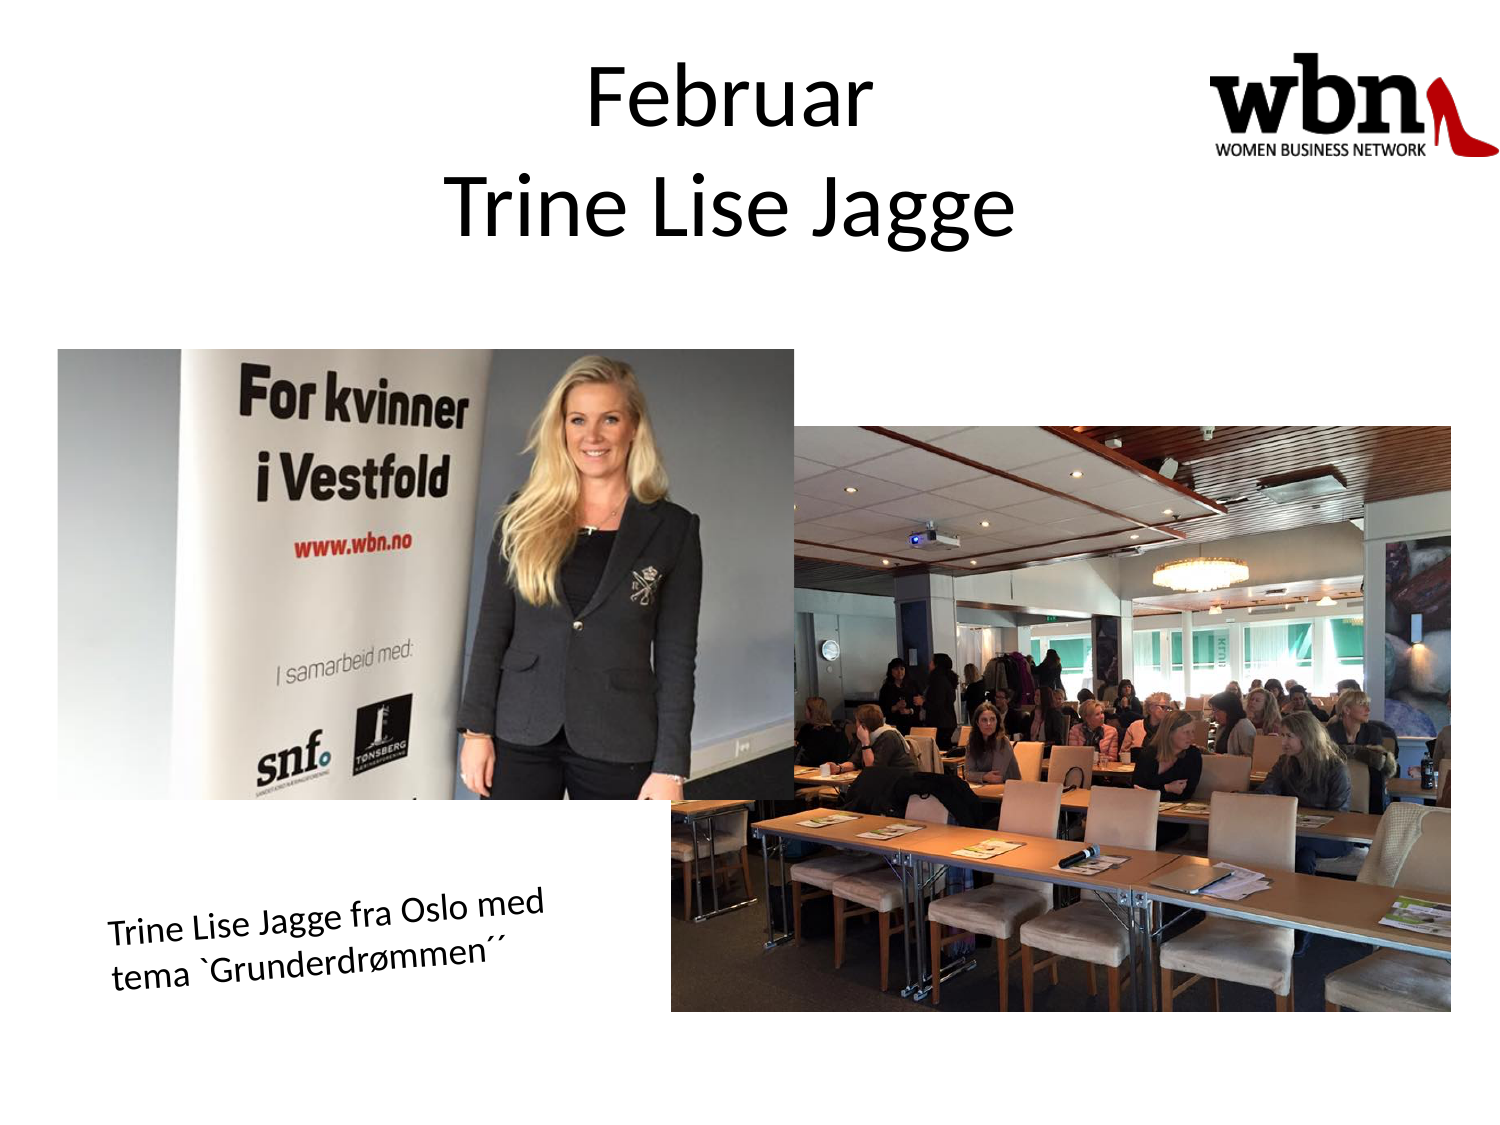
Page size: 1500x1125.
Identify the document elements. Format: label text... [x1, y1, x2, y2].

text_box Trine Lise Jagge fra Oslo med tema `Grunderdrømmen´´ [90, 864, 582, 1009]
picture [671, 426, 1451, 1012]
text_box Februar Trine Lise Jagge [425, 27, 1036, 265]
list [57, 349, 795, 800]
picture [1210, 51, 1500, 157]
